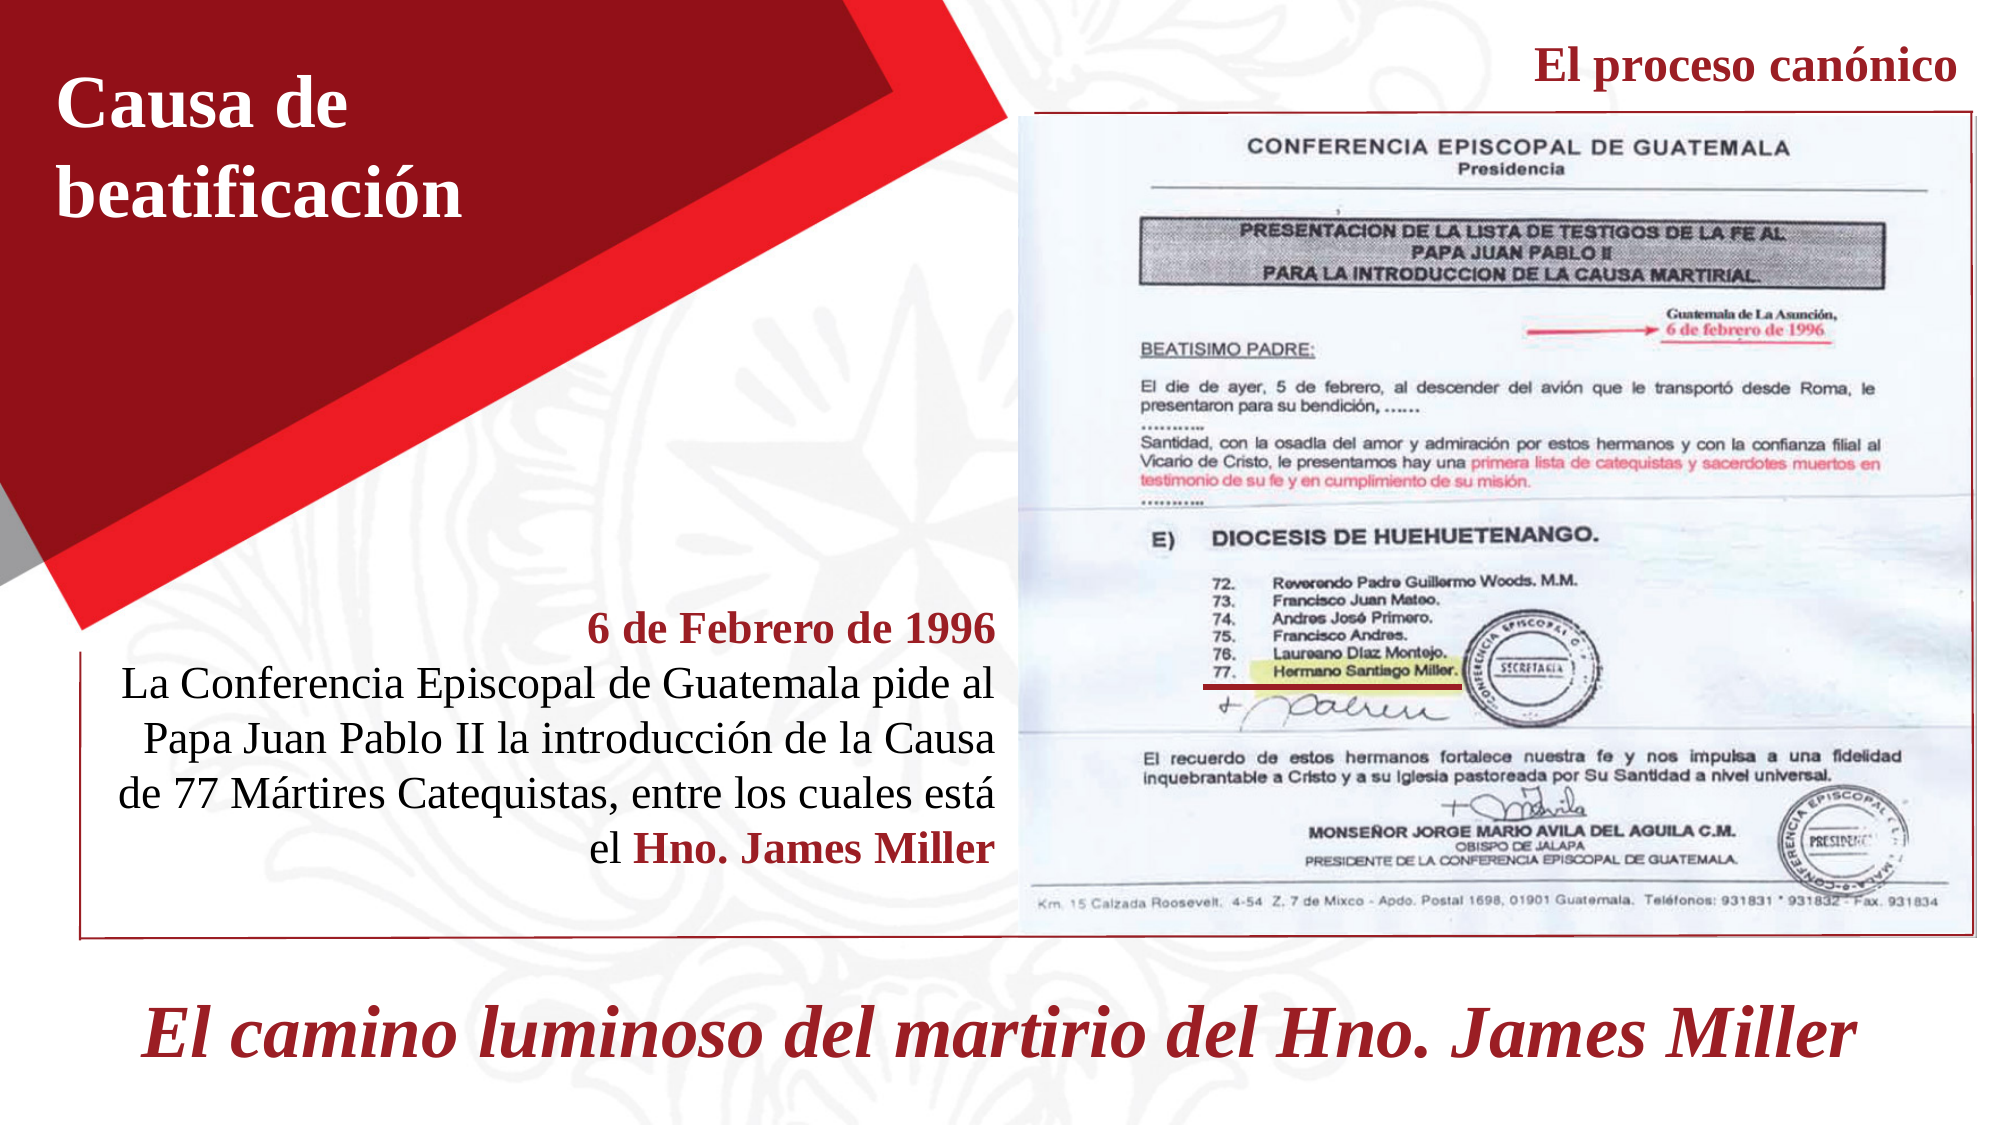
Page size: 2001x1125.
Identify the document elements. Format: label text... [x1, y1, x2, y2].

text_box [79, 111, 1974, 941]
picture [0, 0, 2001, 1125]
text_box El proceso canónico [1054, 24, 1974, 99]
text_box El camino luminoso del martirio del Hno. James Miller [0, 975, 2000, 1081]
text_box Causa de beatificación [40, 44, 699, 240]
